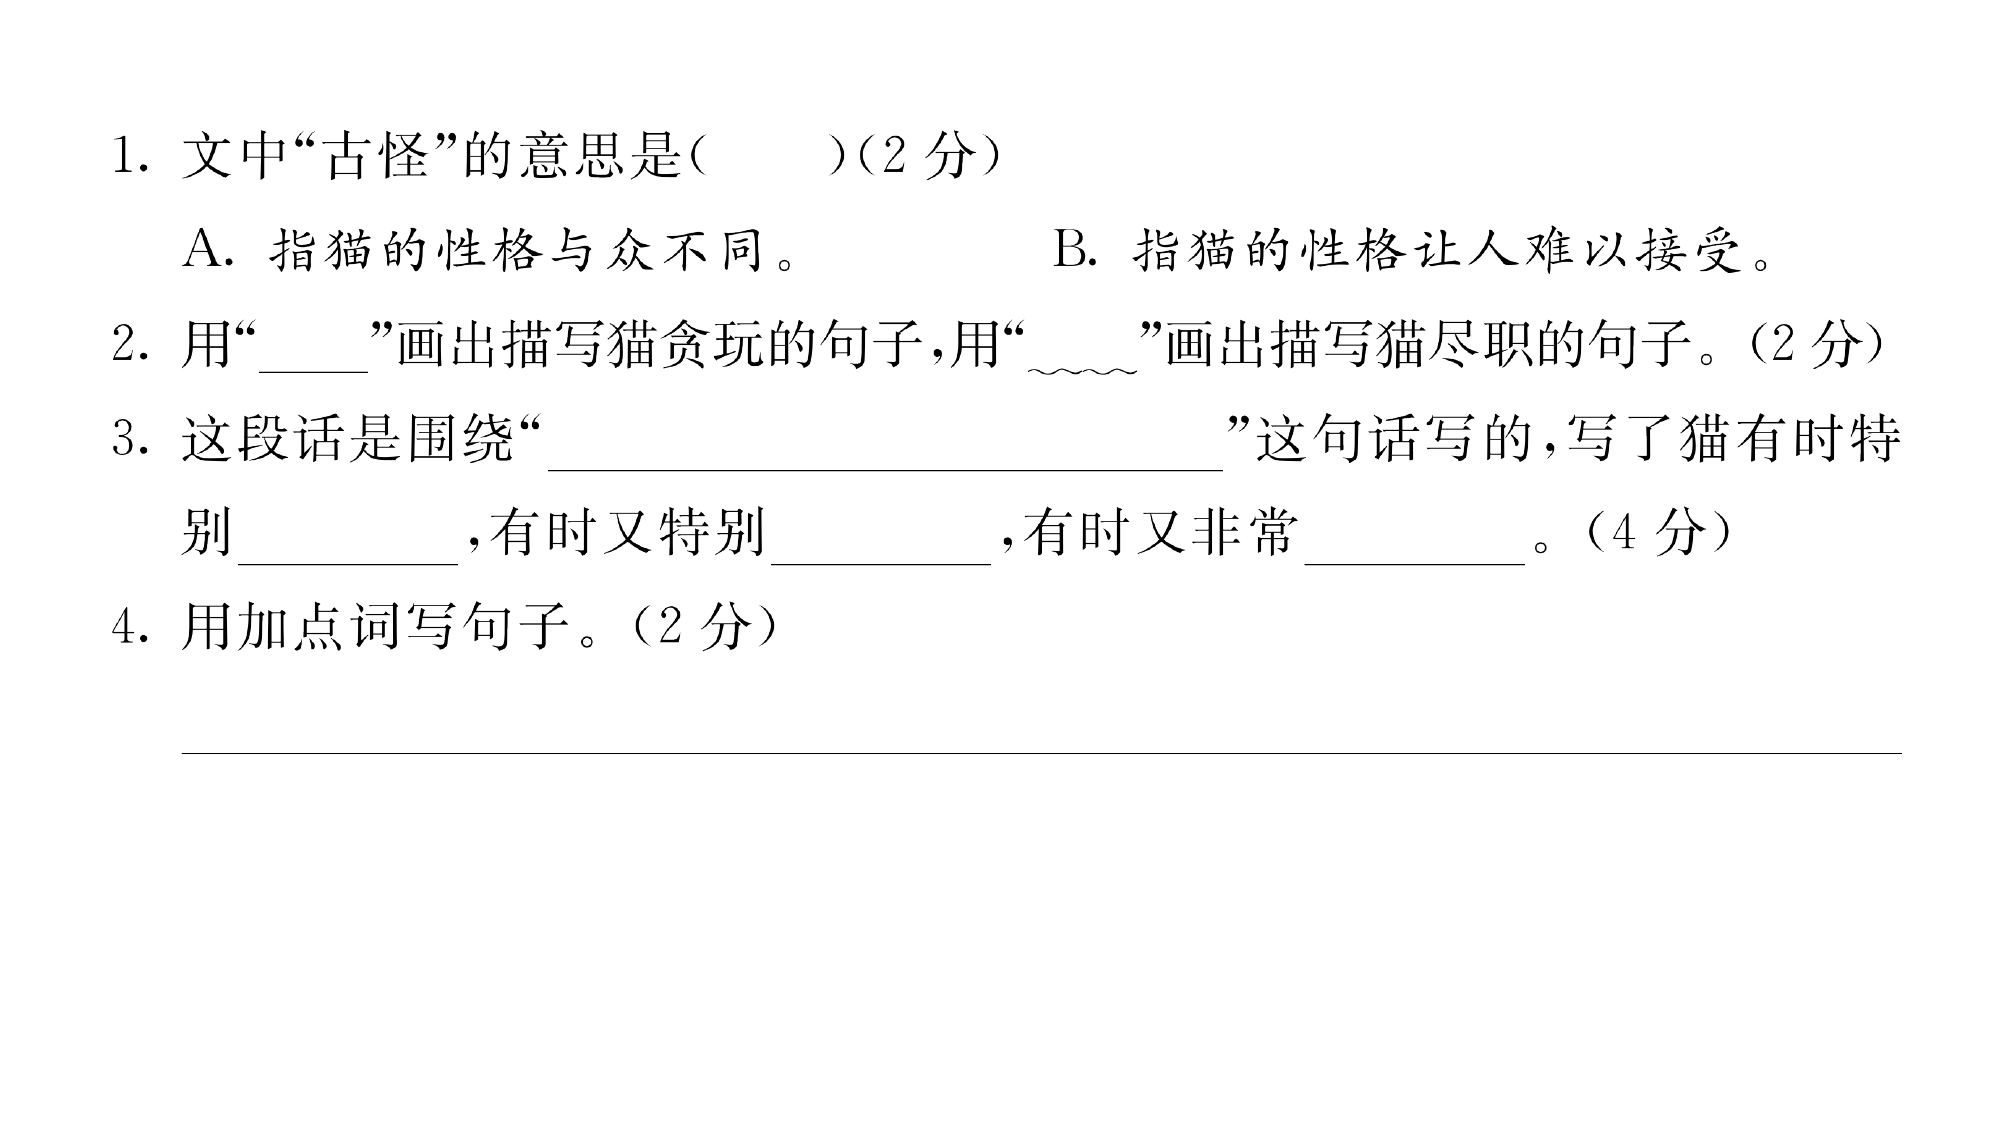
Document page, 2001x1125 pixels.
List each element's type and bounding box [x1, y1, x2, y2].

picture [108, 125, 1999, 768]
